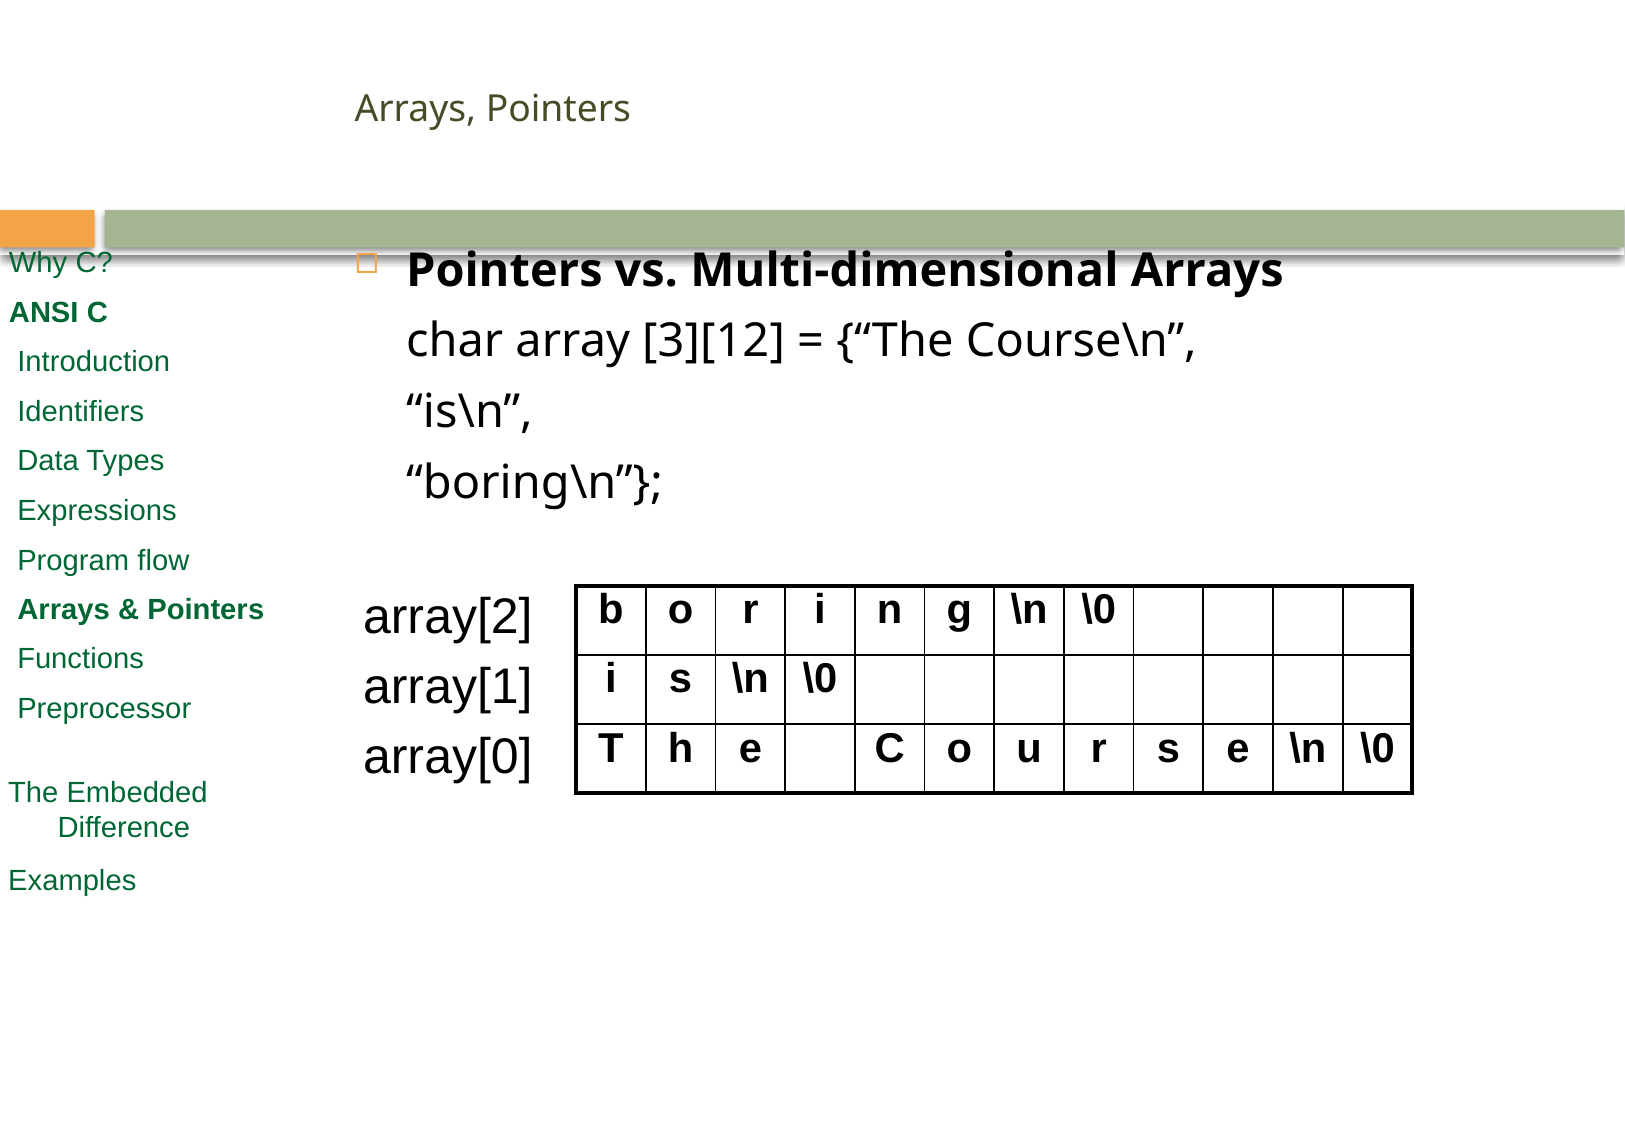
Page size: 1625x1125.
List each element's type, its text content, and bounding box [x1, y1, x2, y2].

table_header i [786, 588, 854, 654]
table_cell [1204, 656, 1272, 723]
table_cell [1274, 656, 1342, 723]
table_cell [995, 656, 1063, 723]
text_box array[2] array[1] array[0] [363, 583, 533, 784]
table_cell [1344, 656, 1410, 723]
table_cell s [647, 656, 715, 723]
table_header \0 [1065, 588, 1133, 654]
table_header b [578, 588, 645, 654]
table_cell C [856, 725, 924, 791]
table_cell \n [1274, 725, 1342, 791]
table_header [1274, 588, 1342, 654]
table_cell e [1204, 725, 1272, 791]
table_header r [716, 588, 784, 654]
table_header [1134, 588, 1202, 654]
table_header n [856, 588, 924, 654]
table_cell r [1065, 725, 1133, 791]
title Arrays, Pointers [339, 76, 1476, 137]
table_cell o [925, 725, 993, 791]
table_cell [786, 725, 854, 791]
table_header [1344, 588, 1410, 654]
table_header o [647, 588, 715, 654]
table_header g [925, 588, 993, 654]
table_cell \0 [1344, 725, 1410, 791]
table_cell \n [716, 656, 784, 723]
table_cell u [995, 725, 1063, 791]
list Pointers vs. Multi-dimensional Arrays char array [3][12] = {“The Course\n”, “is\n”, “boring\n”}; [339, 231, 1476, 518]
table_cell i [578, 656, 645, 723]
text_box Why C? ANSI C Introduction Identifiers Data Types Expressions Program flow Arrays & Pointers Functions Preprocessor [9, 243, 290, 725]
table_header \n [995, 588, 1063, 654]
table_cell [925, 656, 993, 723]
table_cell e [716, 725, 784, 791]
table_cell [1065, 656, 1133, 723]
table_cell [1134, 656, 1202, 723]
table_cell T [578, 725, 645, 791]
table_cell \0 [786, 656, 854, 723]
table_cell h [647, 725, 715, 791]
table_cell [856, 656, 924, 723]
table_cell s [1134, 725, 1202, 791]
text_box The Embedded Difference Examples [0, 773, 281, 896]
table_header [1204, 588, 1272, 654]
